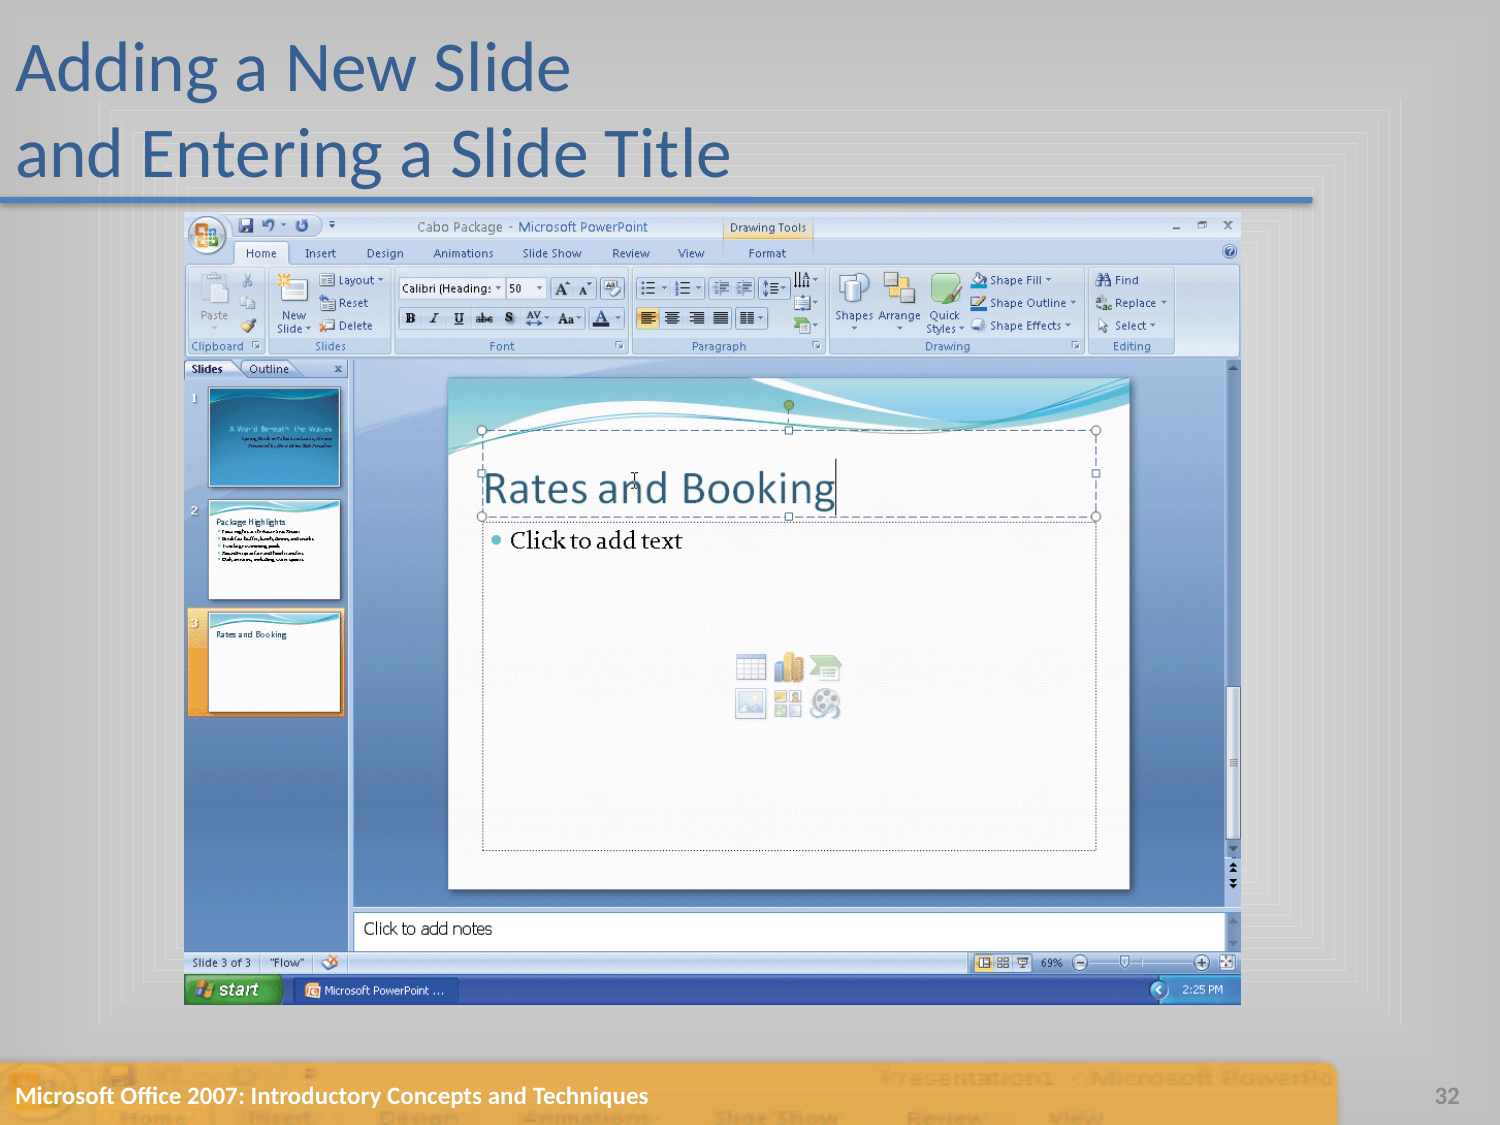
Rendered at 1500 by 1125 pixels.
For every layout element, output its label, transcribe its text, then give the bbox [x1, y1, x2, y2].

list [183, 212, 1241, 1006]
slide_number 32 [1387, 1065, 1475, 1125]
title Adding a New Slide and Entering a Slide Title [0, 12, 1425, 200]
footer Microsoft Office 2007: Introductory Concepts and Techniques [0, 1065, 1300, 1125]
picture [0, 1062, 1338, 1125]
